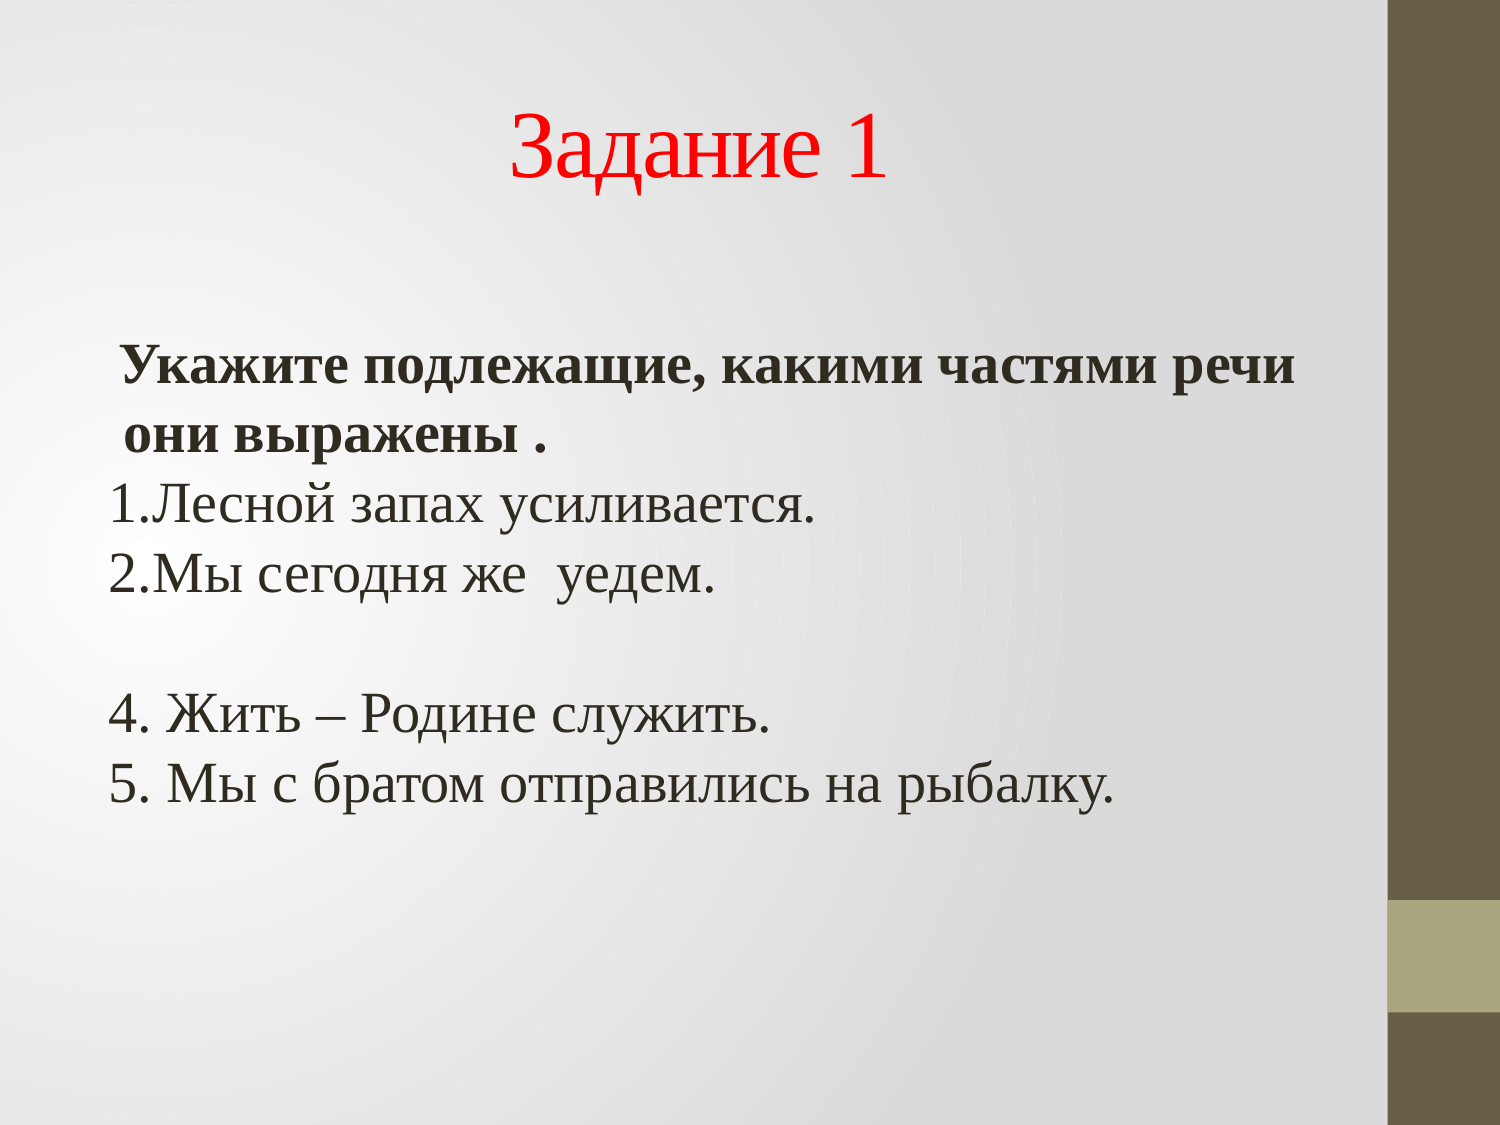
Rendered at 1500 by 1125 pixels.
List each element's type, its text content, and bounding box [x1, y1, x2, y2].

list Укажите подлежащие, какими частями речи они выражены . 1.Лесной запах усиливается. 2.Мы сегодня же уедем. 4. Жить – Родине служить. 5. Мы с братом отправились на рыбалку. [75, 262, 1325, 1050]
title Задание 1 [75, 45, 1325, 233]
